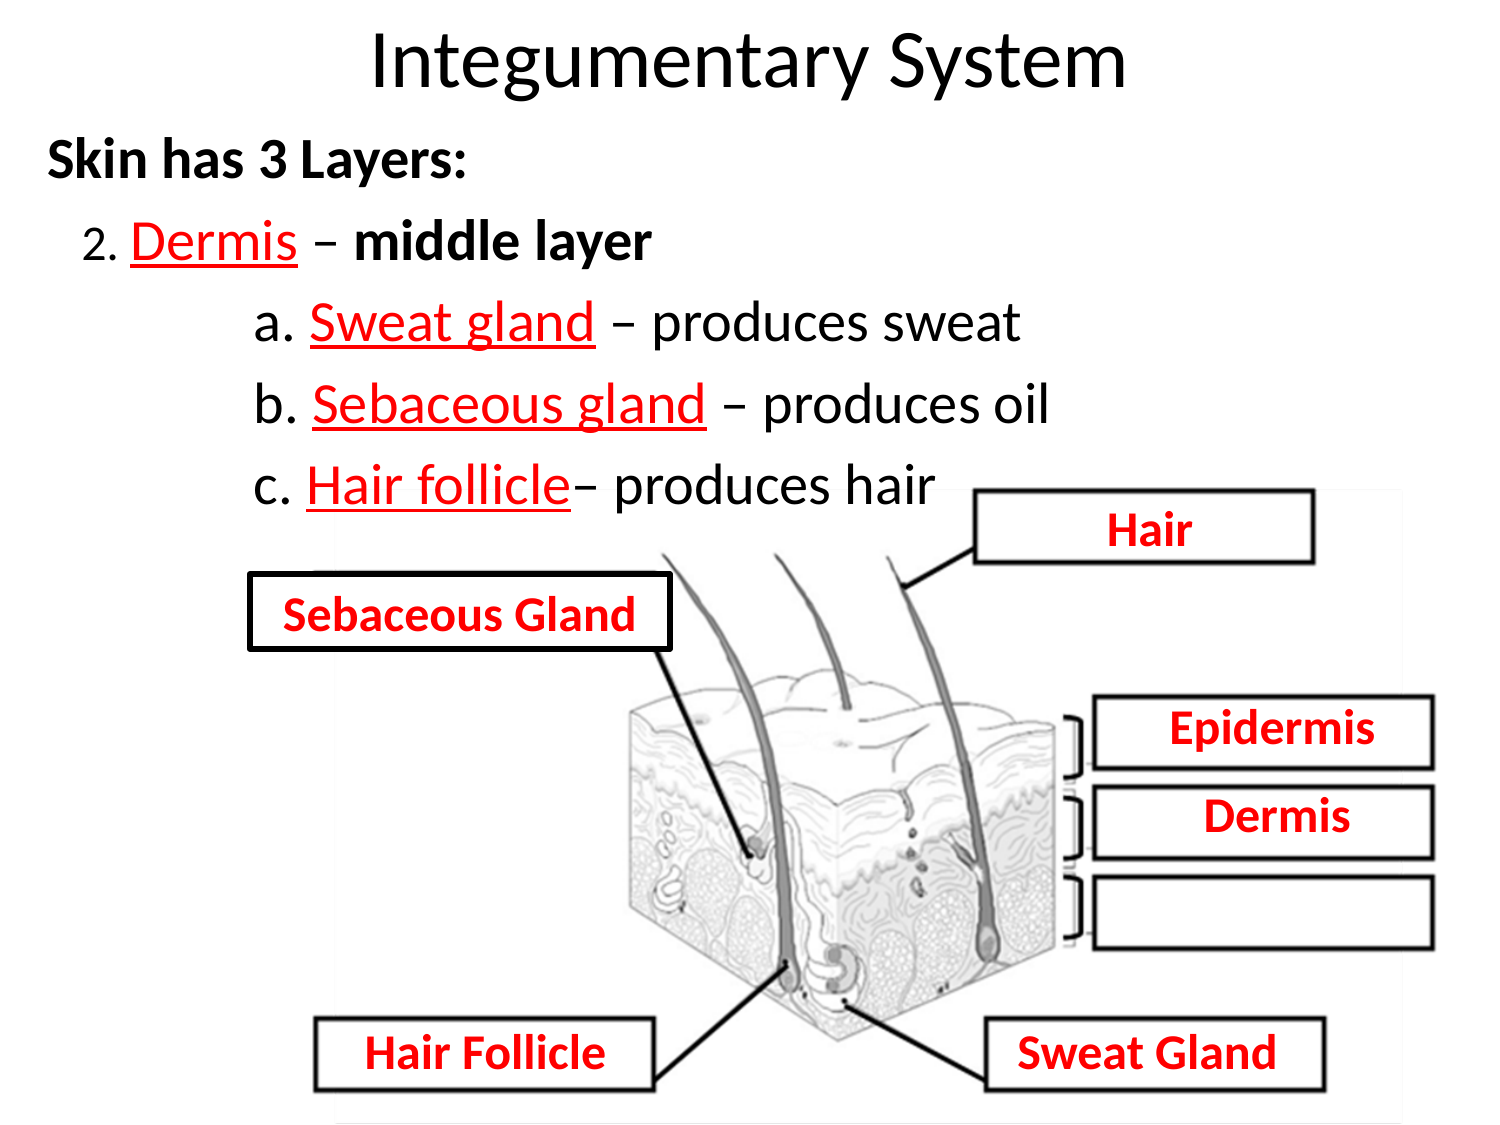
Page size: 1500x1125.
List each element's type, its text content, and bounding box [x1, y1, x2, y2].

picture [312, 487, 1438, 1125]
list Skin has 3 Layers: 2. Dermis – middle layer a. Sweat gland – produces sweat b. Sebaceous gland – produces oil c. Hair follicle– produces hair [32, 112, 1458, 1013]
text_box Dermis [1441, 774, 1450, 850]
text_box Sebaceous Gland [249, 574, 307, 649]
title Integumentary System [75, 0, 1425, 112]
